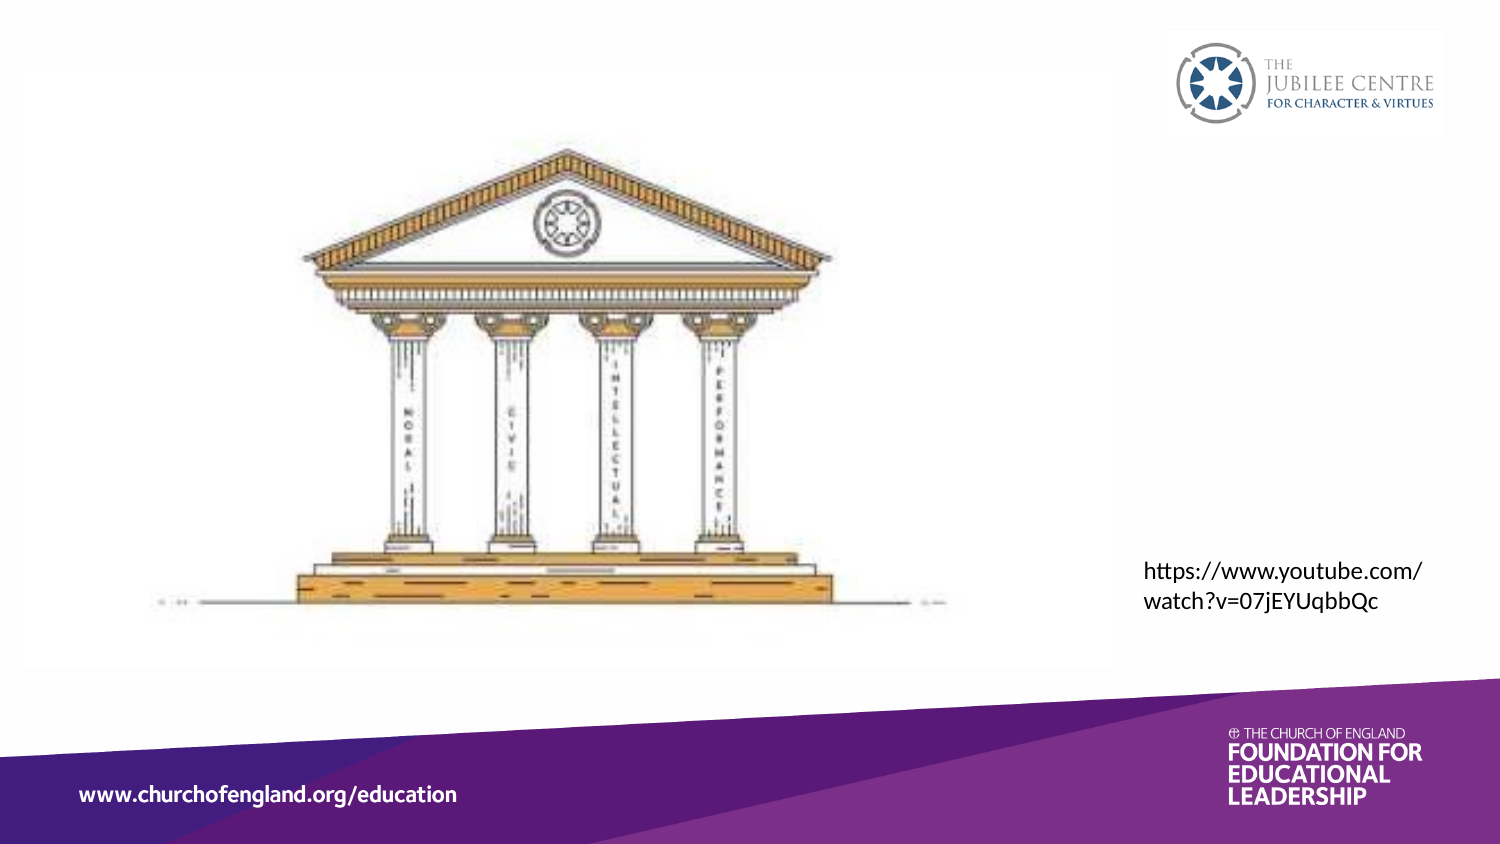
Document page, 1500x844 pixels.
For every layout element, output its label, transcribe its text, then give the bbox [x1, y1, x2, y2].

text_box https://www.youtube.com/watch?v=07jEYUqbbQc [1128, 547, 1482, 622]
picture [0, 0, 1500, 844]
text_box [22, 60, 1113, 674]
